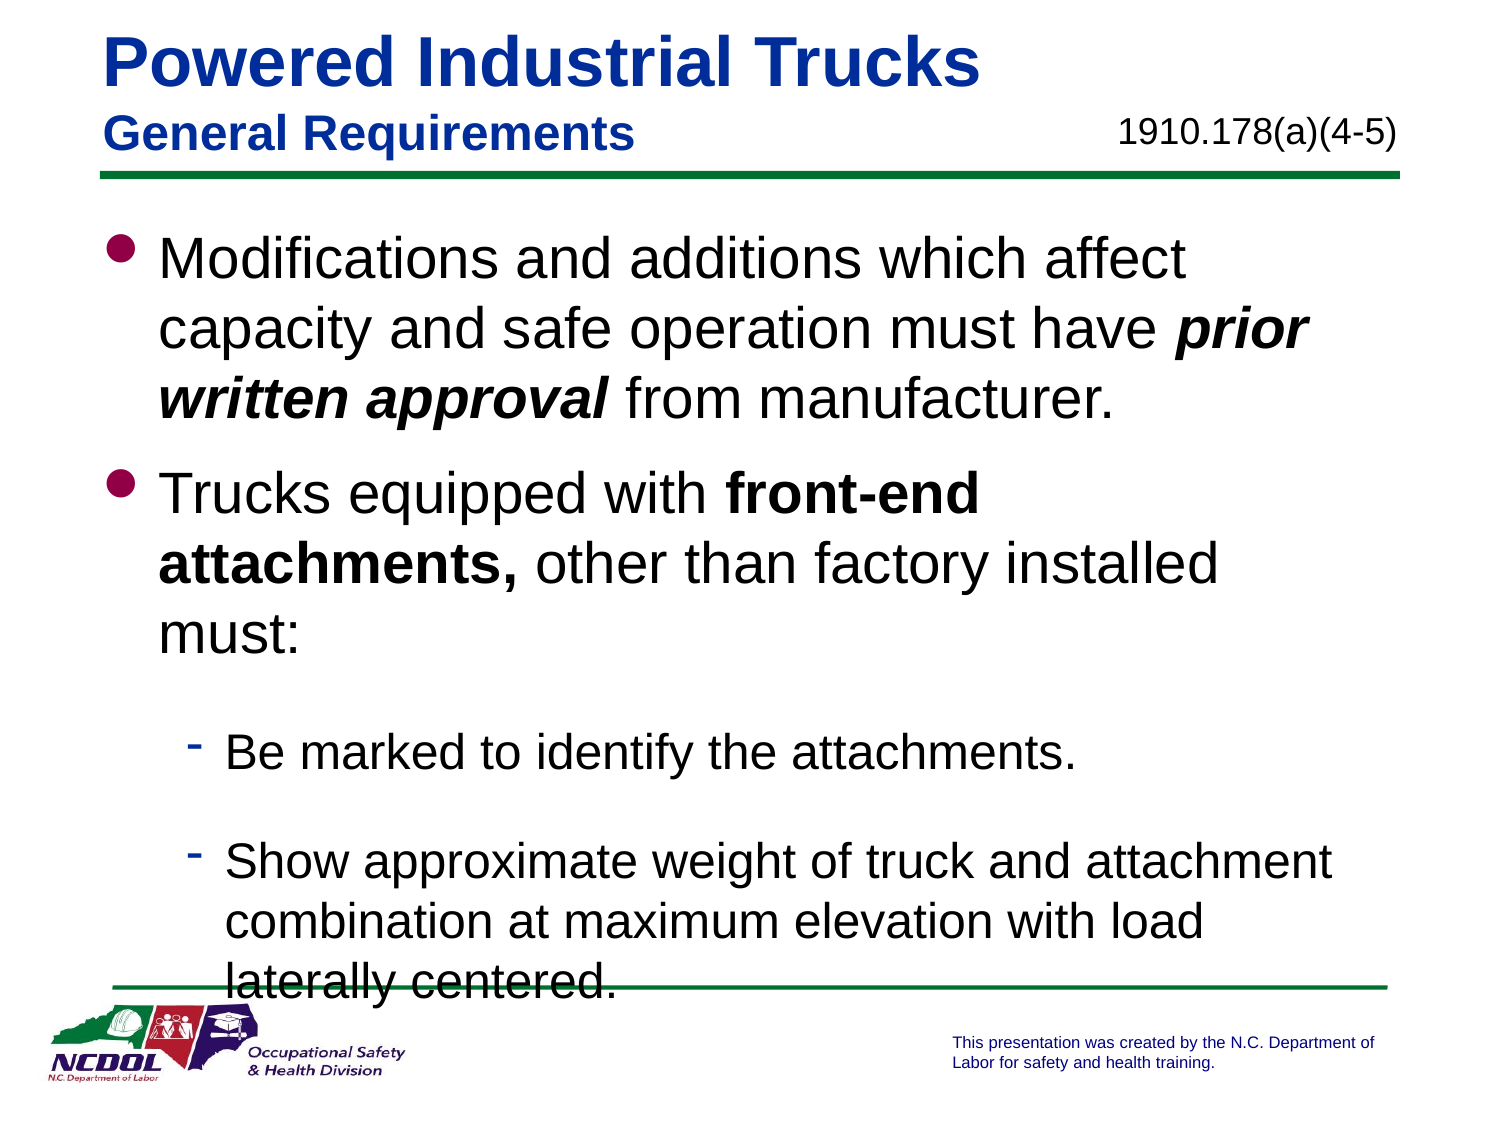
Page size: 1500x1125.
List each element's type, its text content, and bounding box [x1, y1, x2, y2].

text_box Powered Industrial Trucks General Requirements [87, 7, 1366, 168]
text_box 1910.178(a)(4-5) [1366, 99, 1413, 160]
picture [37, 994, 416, 1092]
list Modifications and additions which affect capacity and safe operation must have prior written approval from manufacturer. Trucks equipped with front-end attachments, other than factory installed must: Be marked to identify the attachments. Show approximate weight of truck and attachment combination at maximum elevation with load laterally centered. [87, 212, 1350, 700]
